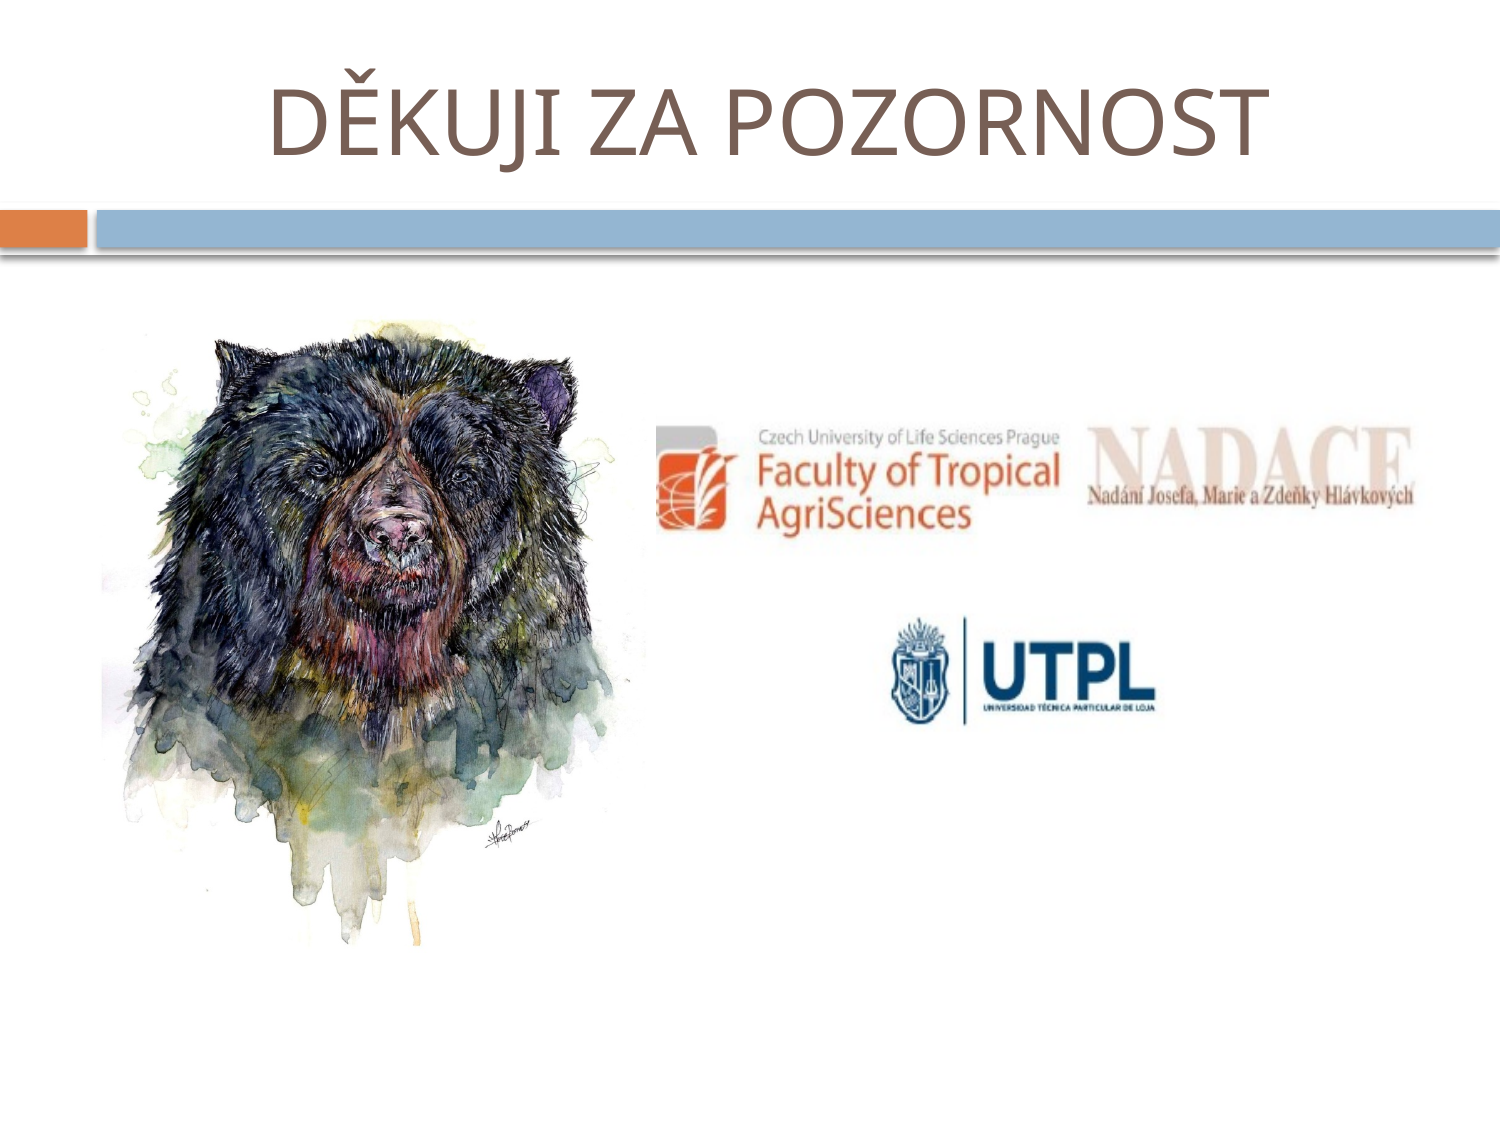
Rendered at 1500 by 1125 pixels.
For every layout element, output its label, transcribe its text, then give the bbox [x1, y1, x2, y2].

picture [88, 266, 1500, 959]
title DĚKUJI ZA POZORNOST [99, 37, 1438, 200]
